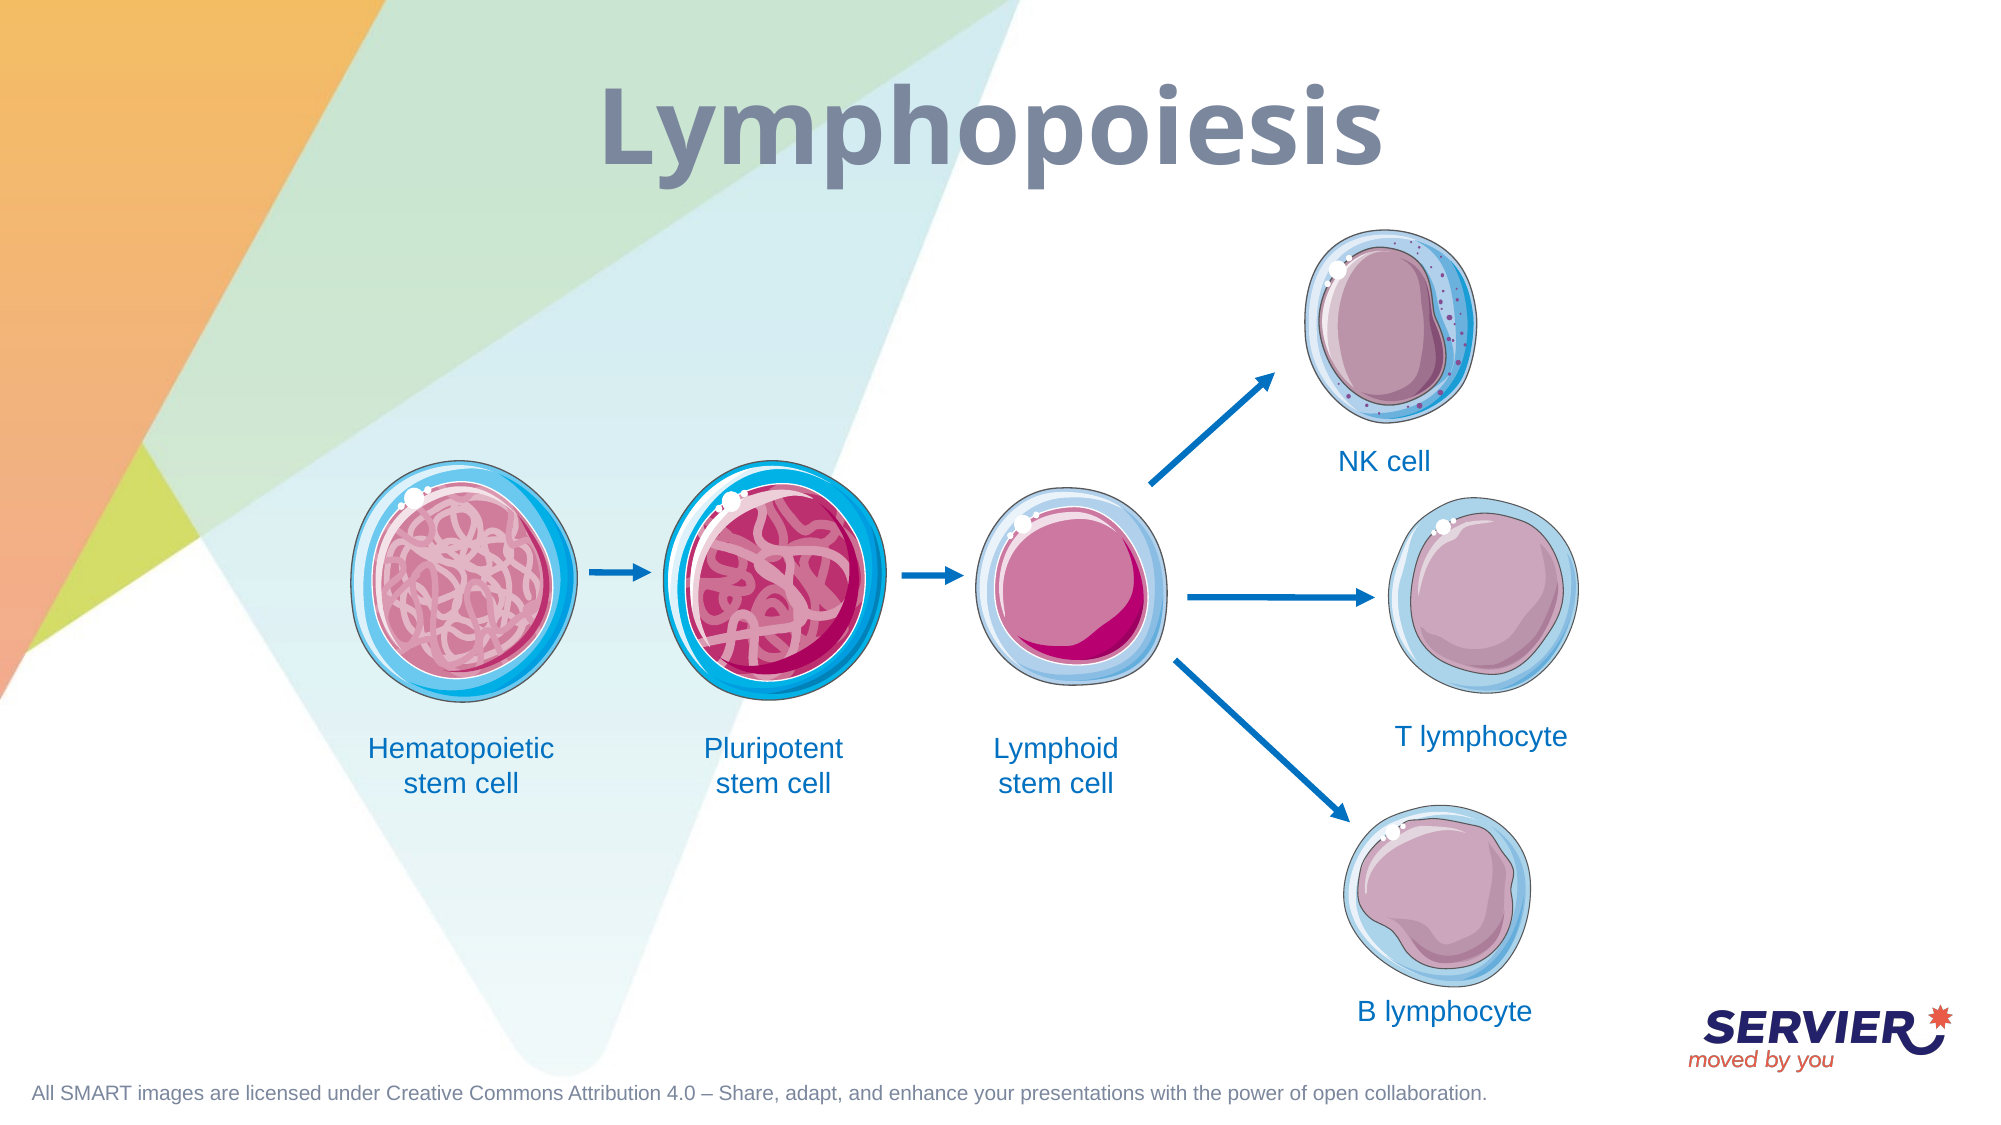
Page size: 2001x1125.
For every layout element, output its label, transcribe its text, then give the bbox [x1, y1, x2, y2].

text_box B lymphocyte [1342, 984, 1548, 1035]
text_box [1299, 222, 1479, 424]
text_box [1187, 591, 1375, 604]
text_box [909, 569, 965, 582]
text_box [342, 447, 581, 716]
picture [0, 0, 2001, 1125]
text_box Pluripotent stem cell [688, 722, 859, 807]
text_box [1151, 372, 1276, 483]
text_box NK cell [1323, 434, 1446, 485]
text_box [1337, 797, 1532, 990]
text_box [1382, 493, 1600, 708]
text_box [975, 484, 1169, 686]
text_box [589, 566, 642, 579]
text_box Lymphoid stem cell [978, 722, 1134, 807]
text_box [647, 438, 904, 714]
title Lymphopoiesis [55, 12, 1927, 232]
text_box T lymphocyte [1379, 713, 1584, 760]
text_box Hematopoietic stem cell [353, 723, 570, 807]
